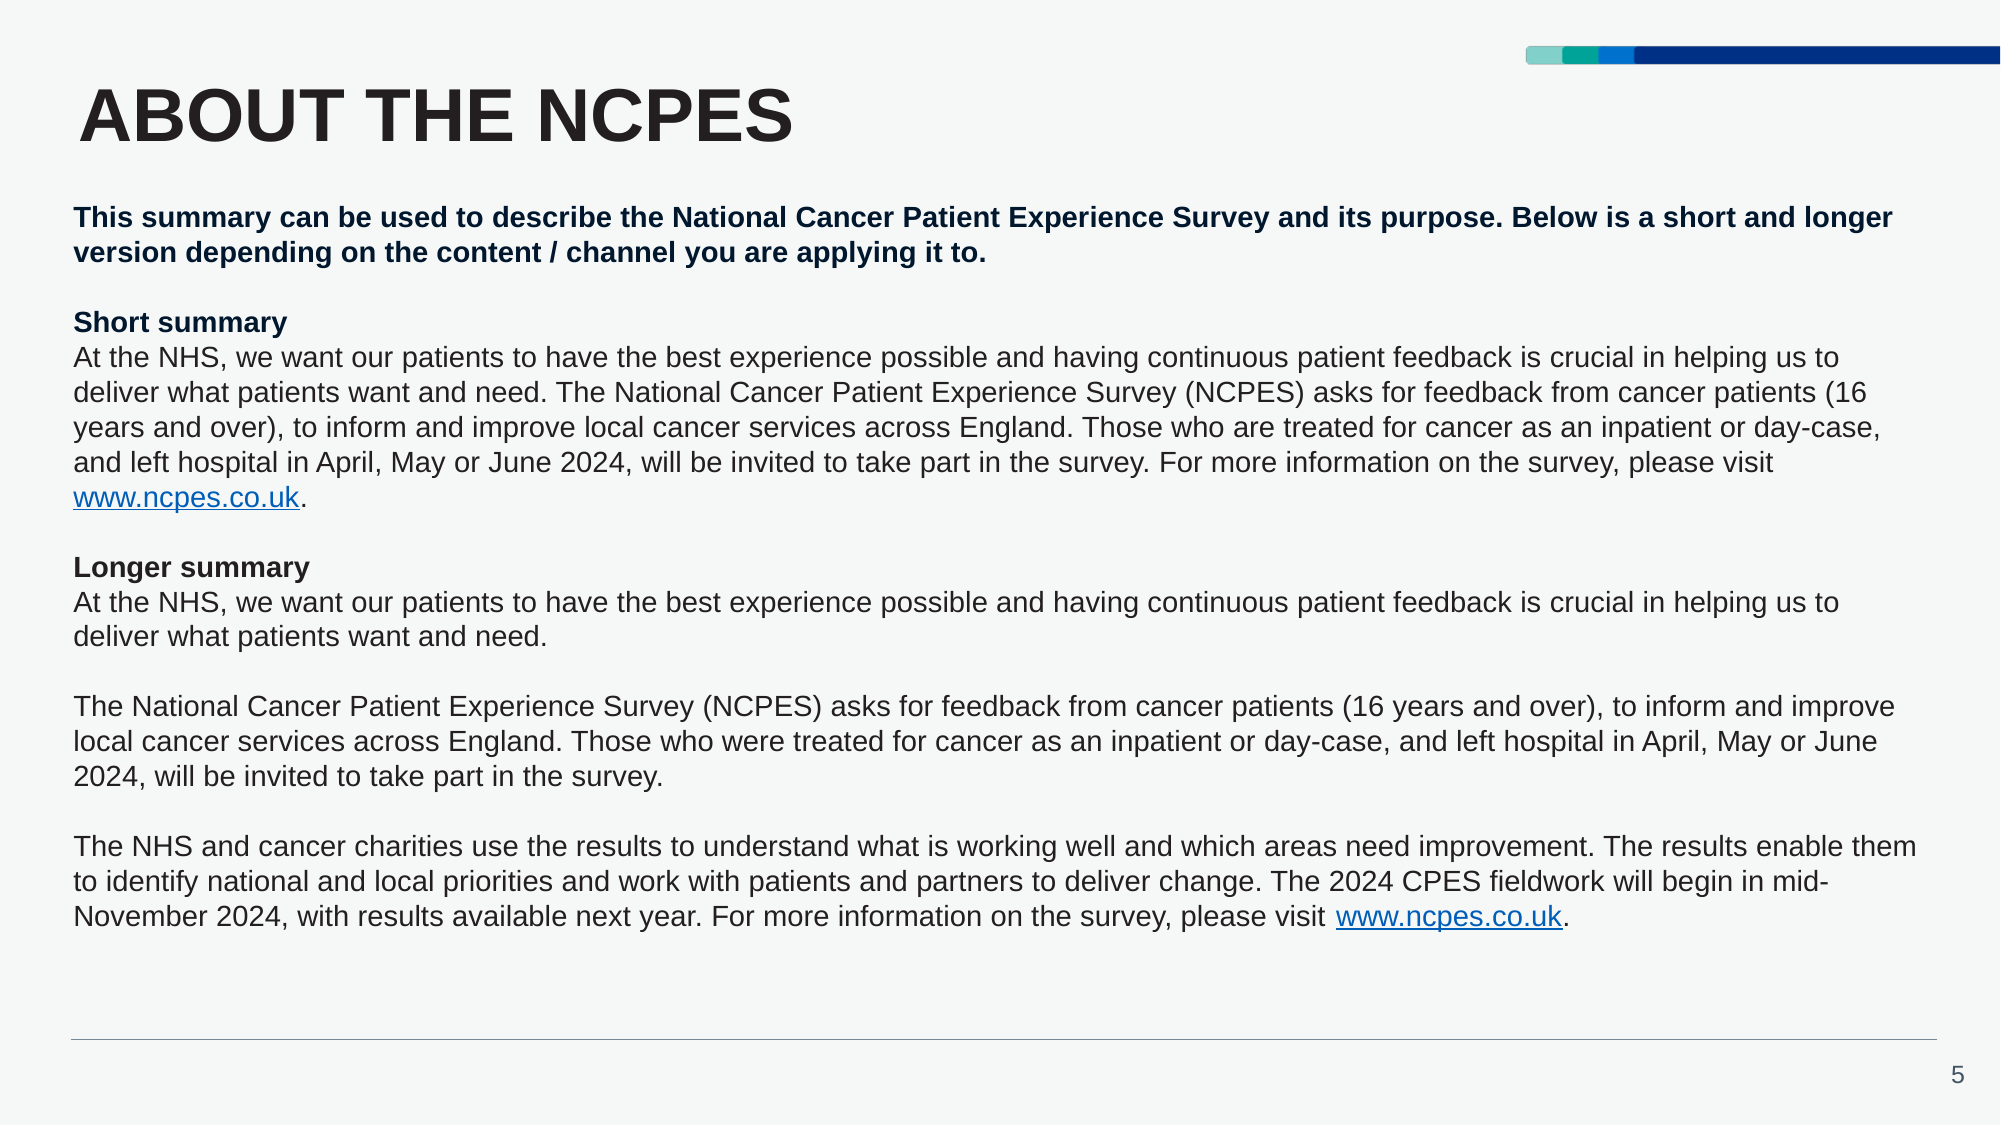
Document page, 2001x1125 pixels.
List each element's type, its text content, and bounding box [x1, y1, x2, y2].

text_box This summary can be used to describe the National Cancer Patient Experience Survey and its purpose. Below is a short and longer version depending on the content / channel you are applying it to. Short summary At the NHS, we want our patients to have the best experience possible and having continuous patient feedback is crucial in helping us to deliver what patients want and need. The National Cancer Patient Experience Survey (NCPES) asks for feedback from cancer patients (16 years and over), to inform and improve local cancer services across England. Those who are treated for cancer as an inpatient or day-case, and left hospital in April, May or June 2024, will be invited to take part in the survey. For more information on the survey, please visit www.ncpes.co.uk. Longer summary At the NHS, we want our patients to have the best experience possible and having continuous patient feedback is crucial in helping us to deliver what patients want and need. The National Cancer Patient Experience Survey (NCPES) asks for feedback from cancer patients (16 years and over), to inform and improve local cancer services across England. Those who were treated for cancer as an inpatient or day-case, and left hospital in April, May or June 2024, will be invited to take part in the survey. The NHS and cancer charities use the results to understand what is working well and which areas need improvement. The results enable them to identify national and local priorities and work with patients and partners to deliver change. The 2024 CPES fieldwork will begin in mid-November 2024, with results available next year. For more information on the survey, please visit www.ncpes.co.uk. [58, 190, 1936, 940]
title ABOUT THE NCPES [78, 46, 1949, 189]
picture [1513, 41, 2001, 70]
